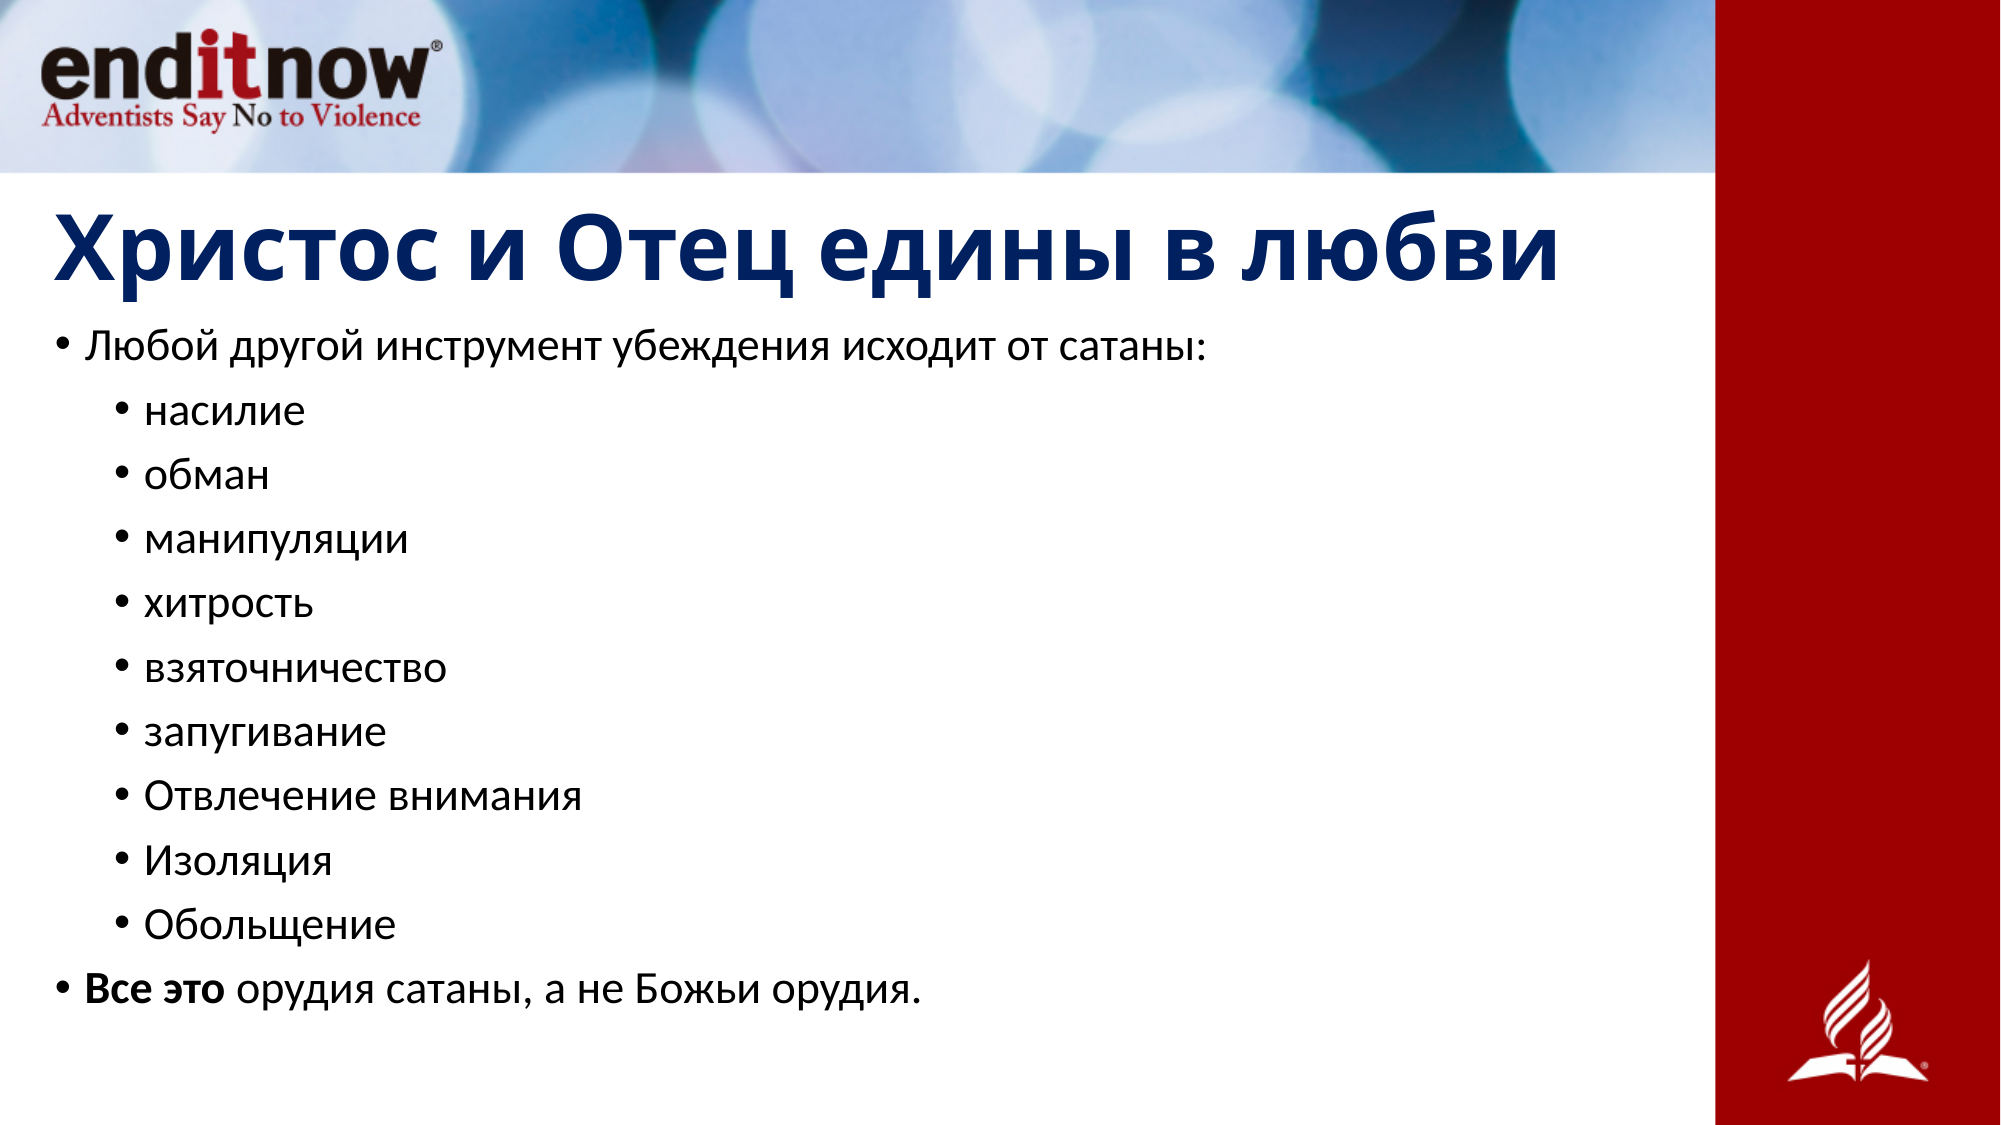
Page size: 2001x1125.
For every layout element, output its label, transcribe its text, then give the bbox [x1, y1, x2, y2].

list Любой другой инструмент убеждения исходит от сатаны: насилие обман манипуляции хитрость взяточничество запугивание Отвлечение внимания Изоляция Обольщение Все это орудия сатаны, а не Божьи орудия. [46, 312, 1773, 1077]
picture [0, 0, 2001, 1125]
title Христос и Отец едины в любви [46, 180, 1773, 312]
